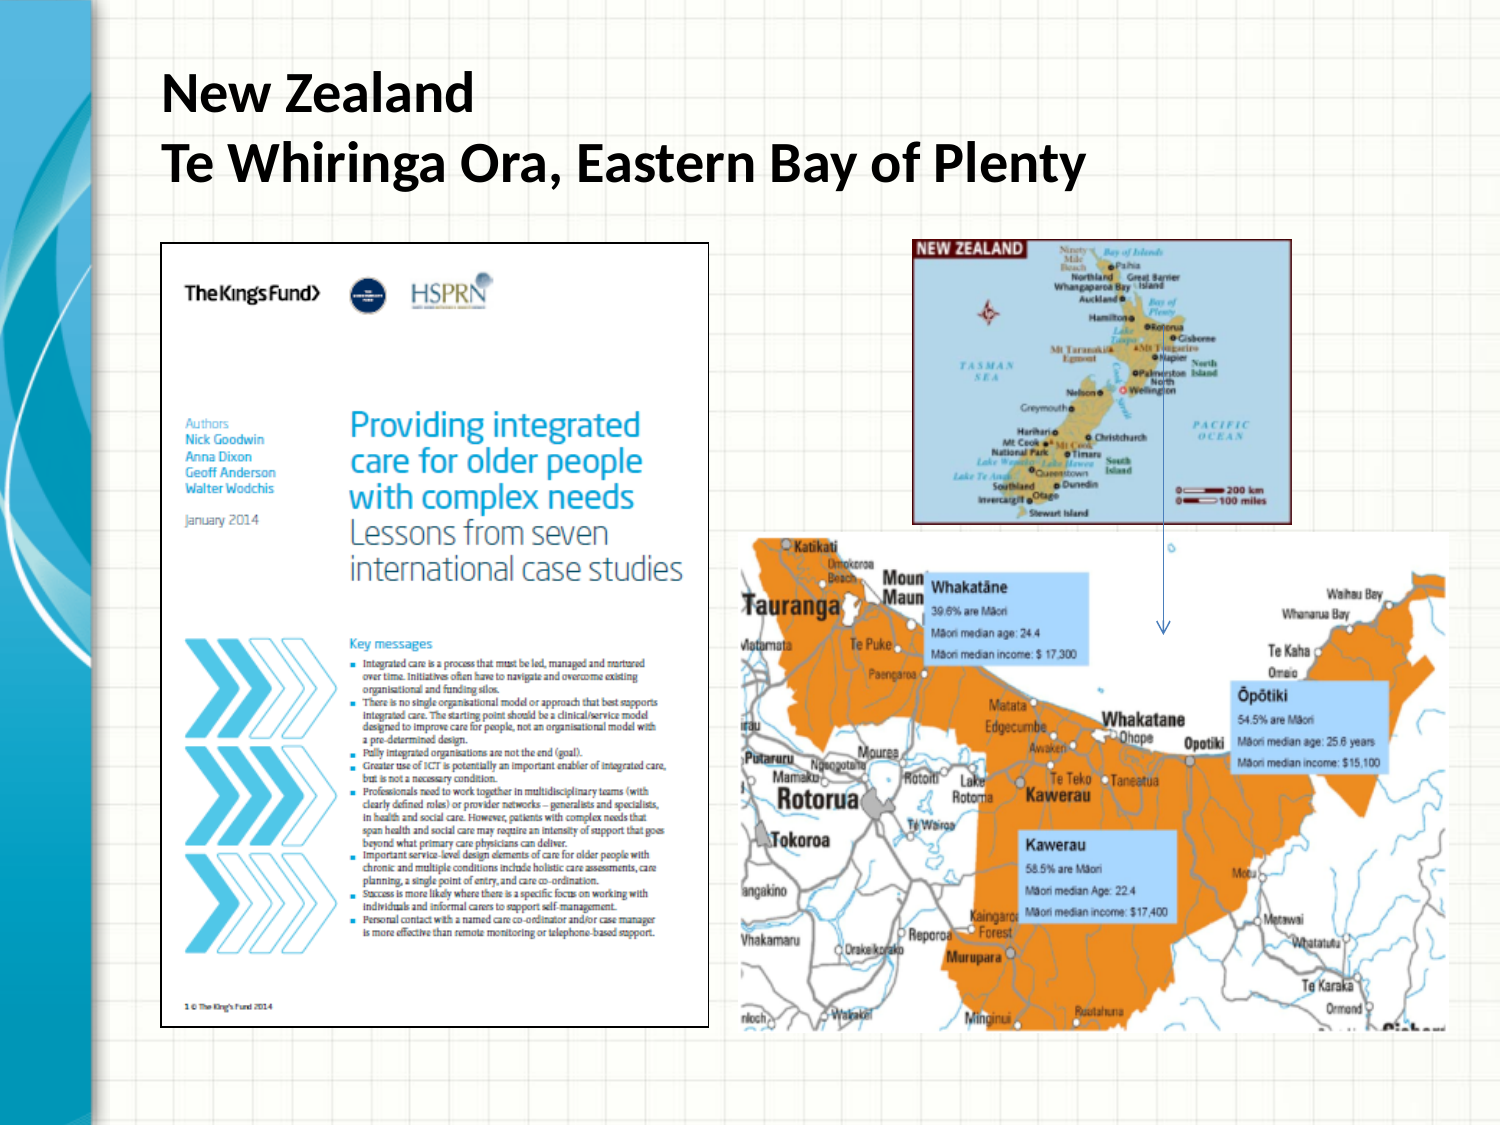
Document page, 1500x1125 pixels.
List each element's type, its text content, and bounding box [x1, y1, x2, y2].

text_box New Zealand Te Whiringa Ora, Eastern Bay of Plenty [146, 47, 1102, 202]
picture [0, 0, 1500, 1125]
